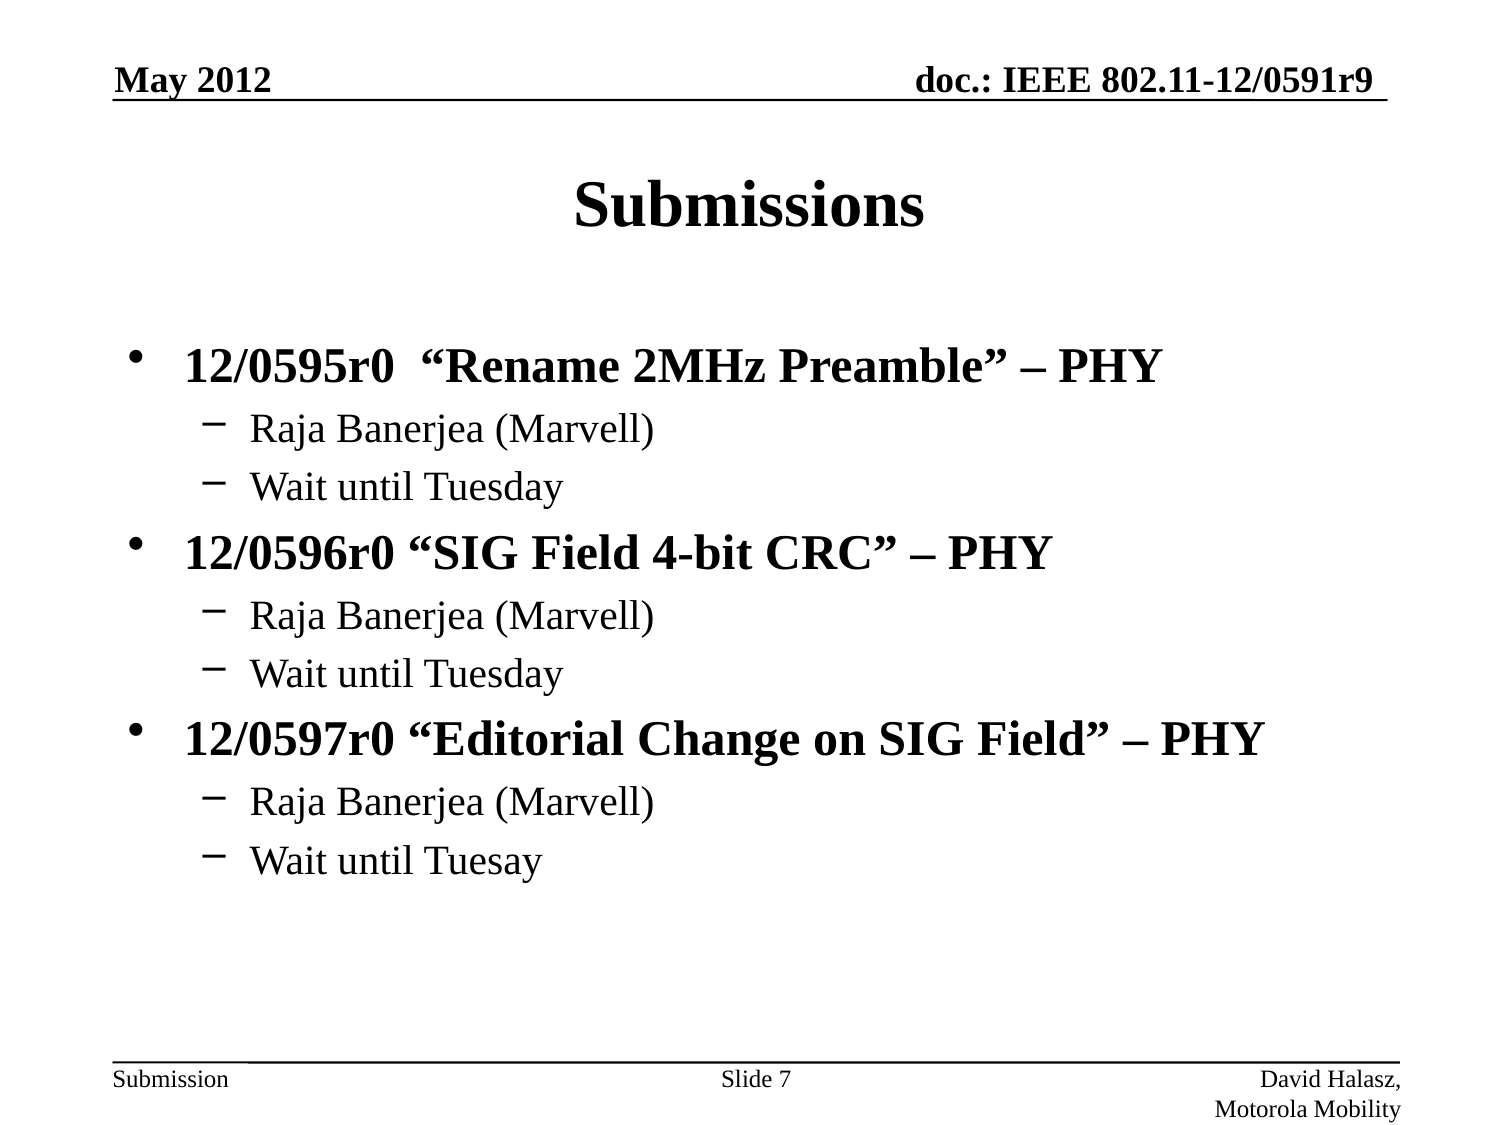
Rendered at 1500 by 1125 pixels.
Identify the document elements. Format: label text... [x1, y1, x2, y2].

title Submissions [112, 112, 1388, 288]
slide_number Slide 7 [712, 1061, 800, 1093]
list 12/0595r0 “Rename 2MHz Preamble” – PHY Raja Banerjea (Marvell) Wait until Tuesday 12/0596r0 “SIG Field 4-bit CRC” – PHY Raja Banerjea (Marvell) Wait until Tuesday 12/0597r0 “Editorial Change on SIG Field” – PHY Raja Banerjea (Marvell) Wait until Tuesay [112, 324, 1388, 1001]
footer David Halasz, Motorola Mobility [1185, 1061, 1402, 1093]
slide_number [114, 54, 333, 101]
